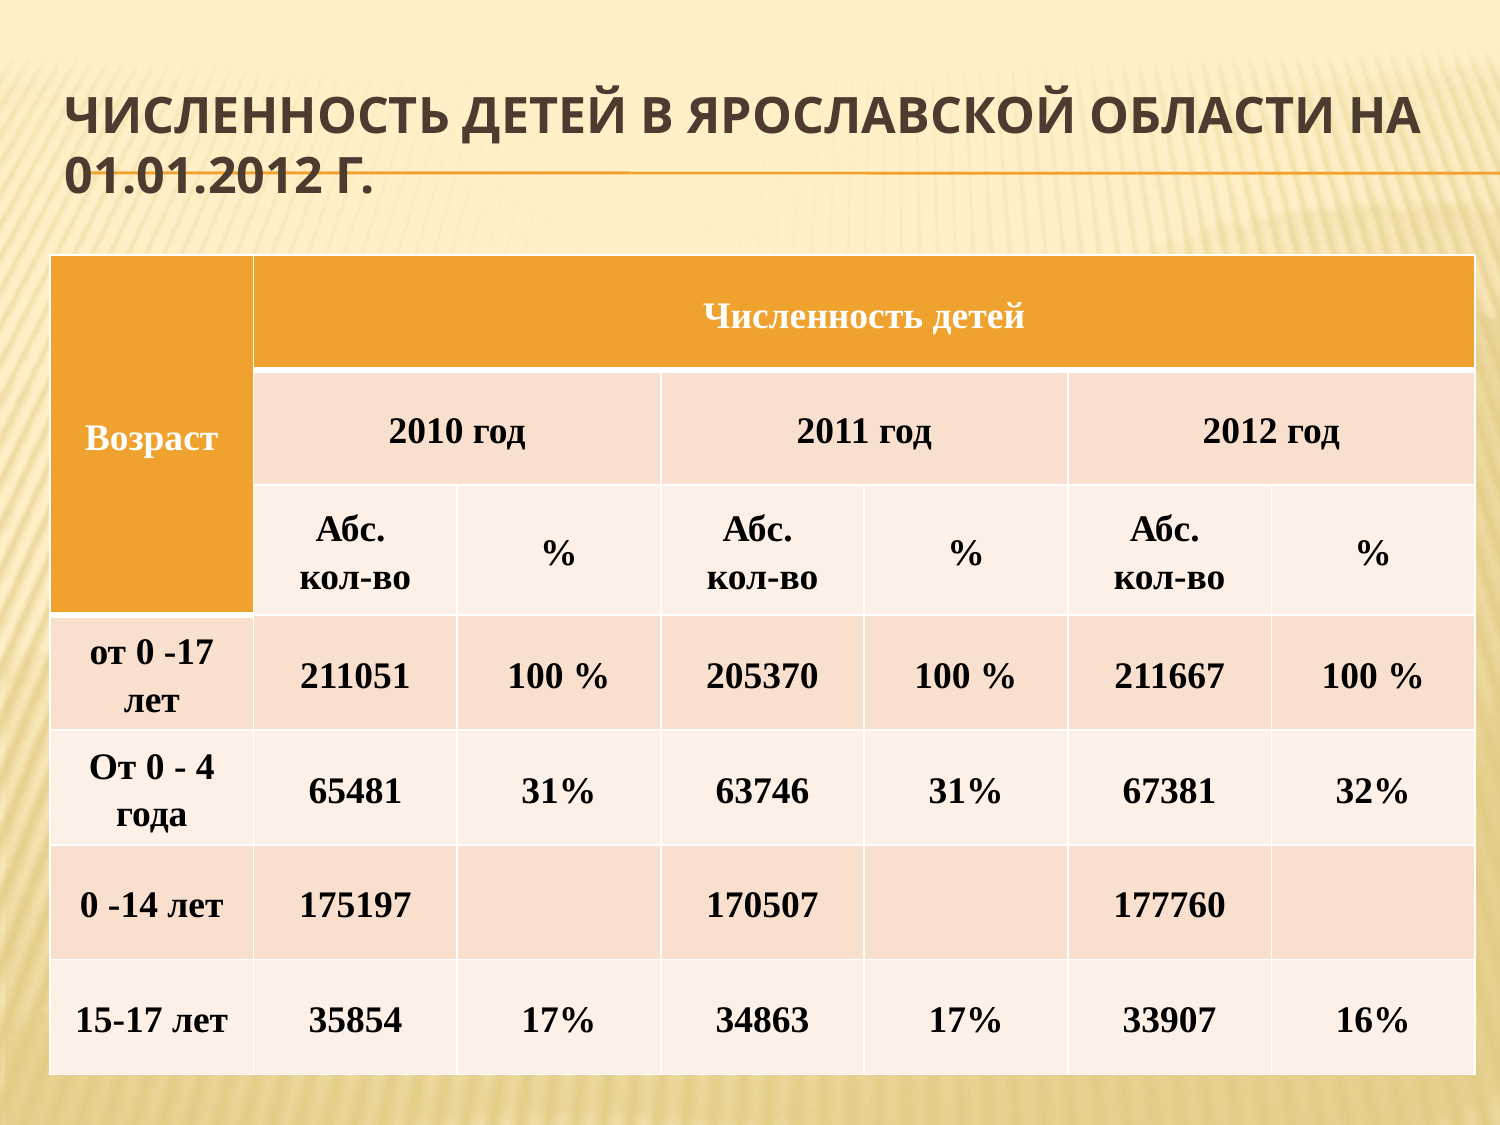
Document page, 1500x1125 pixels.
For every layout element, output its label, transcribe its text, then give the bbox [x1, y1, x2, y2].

table_cell 2010 год [254, 373, 660, 484]
table_cell Абс. кол-во [254, 486, 456, 614]
title Численность детей в Ярославской области на 01.01.2012 г. [50, 75, 1475, 213]
table_cell 100 % [1272, 616, 1474, 729]
table_cell 100 % [458, 616, 660, 729]
table_cell 100 % [865, 616, 1067, 729]
table_cell % [458, 486, 660, 614]
table_cell [865, 846, 1067, 959]
table_cell % [865, 486, 1067, 614]
table_cell 211667 [1069, 616, 1271, 729]
table_cell [458, 846, 660, 959]
table_cell 31% [865, 731, 1067, 844]
table_cell 17% [458, 960, 660, 1074]
table_cell 211051 [254, 616, 456, 729]
table_cell 31% [458, 731, 660, 844]
table_cell 65481 [254, 731, 456, 844]
table_header Численность детей [254, 256, 1474, 367]
table_cell [1272, 846, 1474, 959]
table_cell 67381 [1069, 731, 1271, 844]
table_header Возраст [51, 256, 253, 612]
table_cell 16% [1272, 960, 1474, 1074]
table_cell 170507 [662, 846, 863, 959]
table_cell 35854 [254, 960, 456, 1074]
table_cell % [1272, 486, 1474, 614]
table_cell 205370 [662, 616, 863, 729]
table_cell 15-17 лет [51, 960, 253, 1074]
table_cell 63746 [662, 731, 863, 844]
table_cell 0 -14 лет [51, 846, 253, 959]
table_cell Абс. кол-во [662, 486, 863, 614]
table_cell 2012 год [1069, 373, 1474, 484]
table_cell 2011 год [662, 373, 1067, 484]
table_cell 177760 [1069, 846, 1271, 959]
table_cell 33907 [1069, 960, 1271, 1074]
table_cell от 0 -17 лет [51, 618, 253, 729]
table_cell 17% [865, 960, 1067, 1074]
table_cell От 0 - 4 года [51, 731, 253, 844]
table_cell Абс. кол-во [1069, 486, 1271, 614]
table_cell 34863 [662, 960, 863, 1074]
table_cell 32% [1272, 731, 1474, 844]
table_cell 175197 [254, 846, 456, 959]
